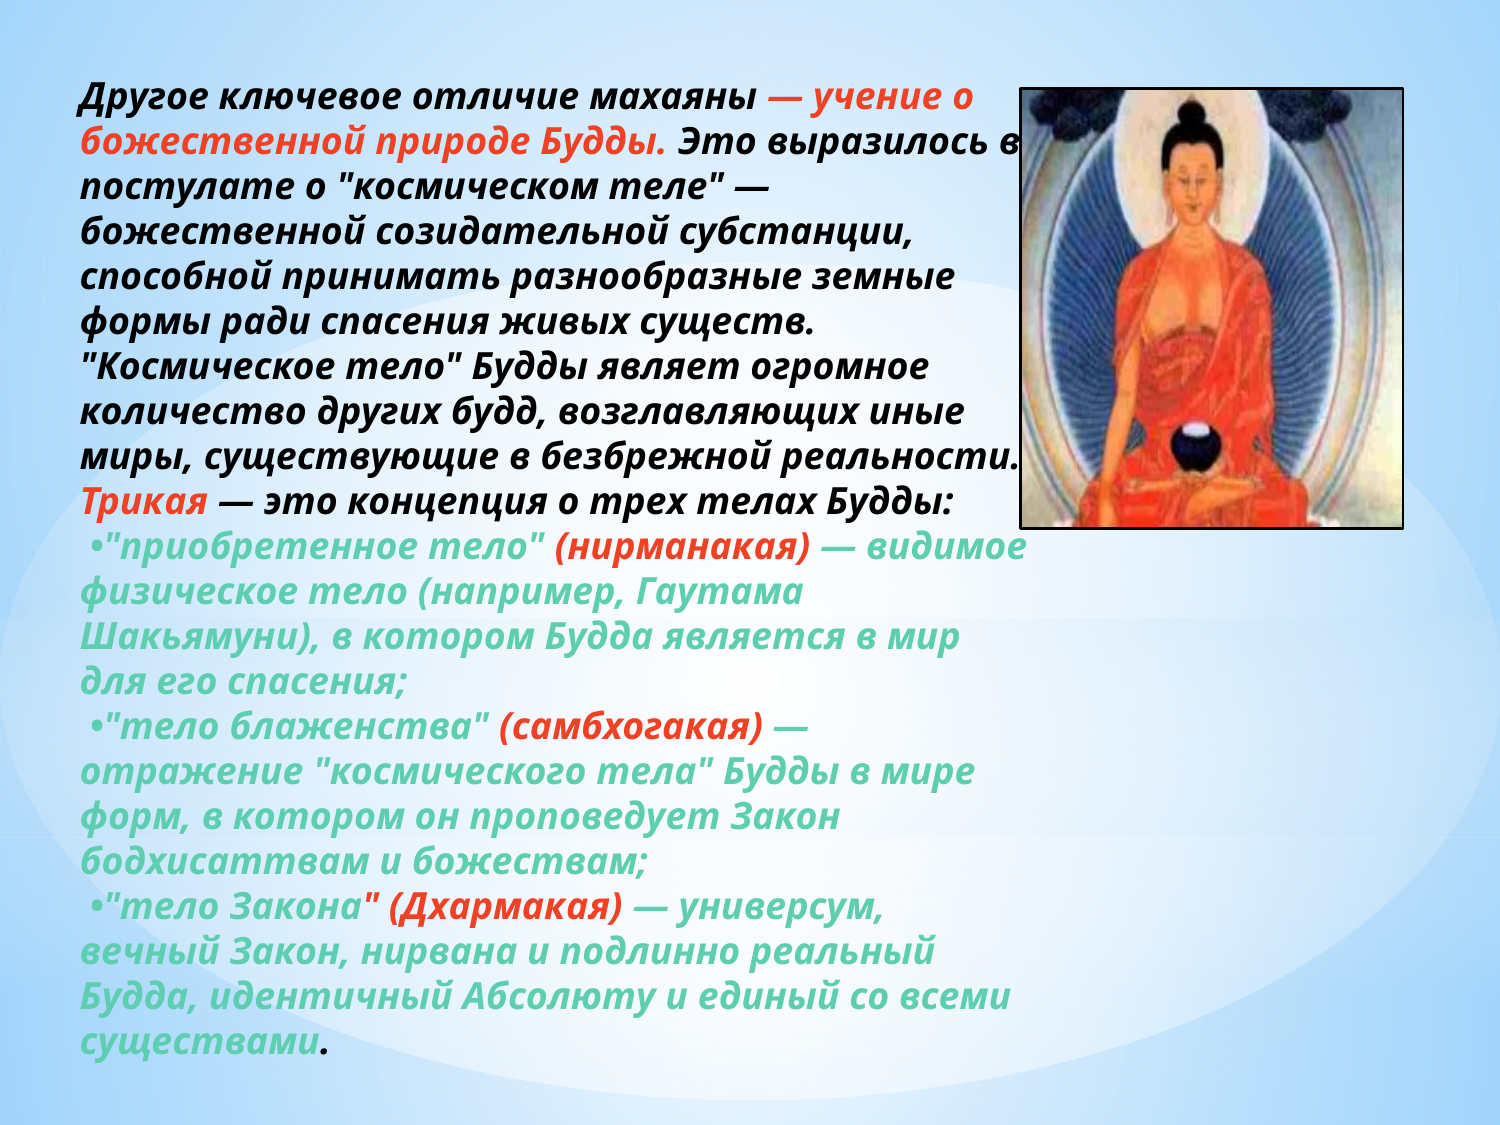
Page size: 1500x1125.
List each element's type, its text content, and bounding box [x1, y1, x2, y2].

text_box Другое ключевое отличие махаяны — учение о божественной природе Будды. Это выразилось в постулате о "космическом теле" — божественной созидательной субстанции, способной принимать разнообразные земные формы ради спасения живых существ. "Космическое тело" Будды являет огромное количество других будд, возглавляющих иные миры, существующие в безбрежной реальности. Трикая — это концепция о трех телах Будды: •"приобретенное тело" (нирманакая) — видимое физическое тело (например, Гаутама Шакьямуни), в котором Будда является в мир для его спасения; •"тело блаженства" (самбхогакая) — отражение "космического тела" Будды в мире форм, в котором он проповедует Закон бодхисаттвам и божествам; •"тело Закона" (Дхармакая) — универсум, вечный Закон, нирвана и подлинно реальный Будда, идентичный Абсолюту и единый со всеми существами. [64, 64, 1046, 1125]
picture [1021, 89, 1402, 528]
